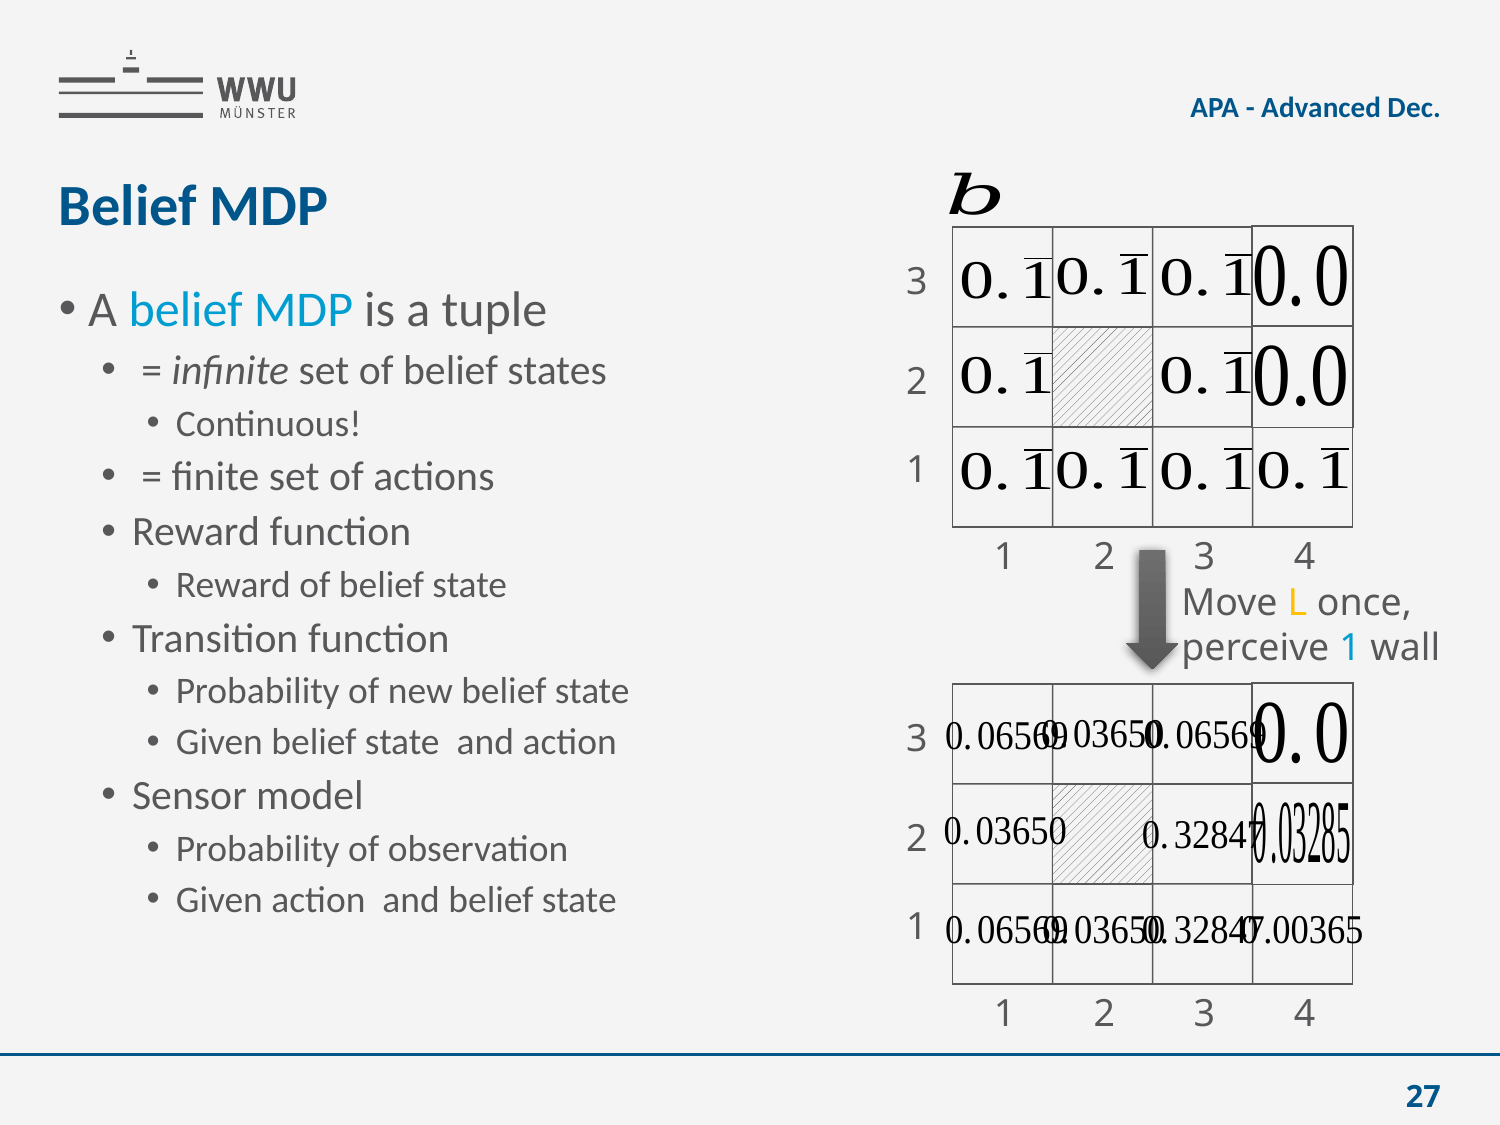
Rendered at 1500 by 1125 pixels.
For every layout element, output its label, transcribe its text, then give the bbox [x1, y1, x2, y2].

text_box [952, 683, 1353, 984]
title Belief MDP [59, 167, 1442, 262]
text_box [952, 226, 1353, 527]
text_box 1 [978, 527, 1030, 585]
text_box 2 [1078, 984, 1130, 1042]
text_box 3 [891, 706, 943, 767]
text_box 4 [1278, 984, 1330, 1042]
text_box Move L once, perceive 1 wall [1166, 570, 1456, 676]
text_box 2 [891, 349, 943, 410]
text_box 4 [1278, 527, 1330, 585]
text_box 2 [891, 806, 943, 867]
text_box [1126, 549, 1179, 670]
slide_number APA - Advanced Dec. [590, 63, 1442, 123]
slide_number 27 [1322, 1058, 1441, 1118]
text_box 1 [978, 984, 1030, 1042]
text_box 3 [1178, 984, 1230, 1042]
text_box 3 [891, 249, 943, 310]
text_box 1 [891, 894, 943, 954]
text_box 2 [1078, 527, 1130, 585]
text_box 1 [891, 437, 943, 497]
text_box 3 [1178, 527, 1230, 585]
